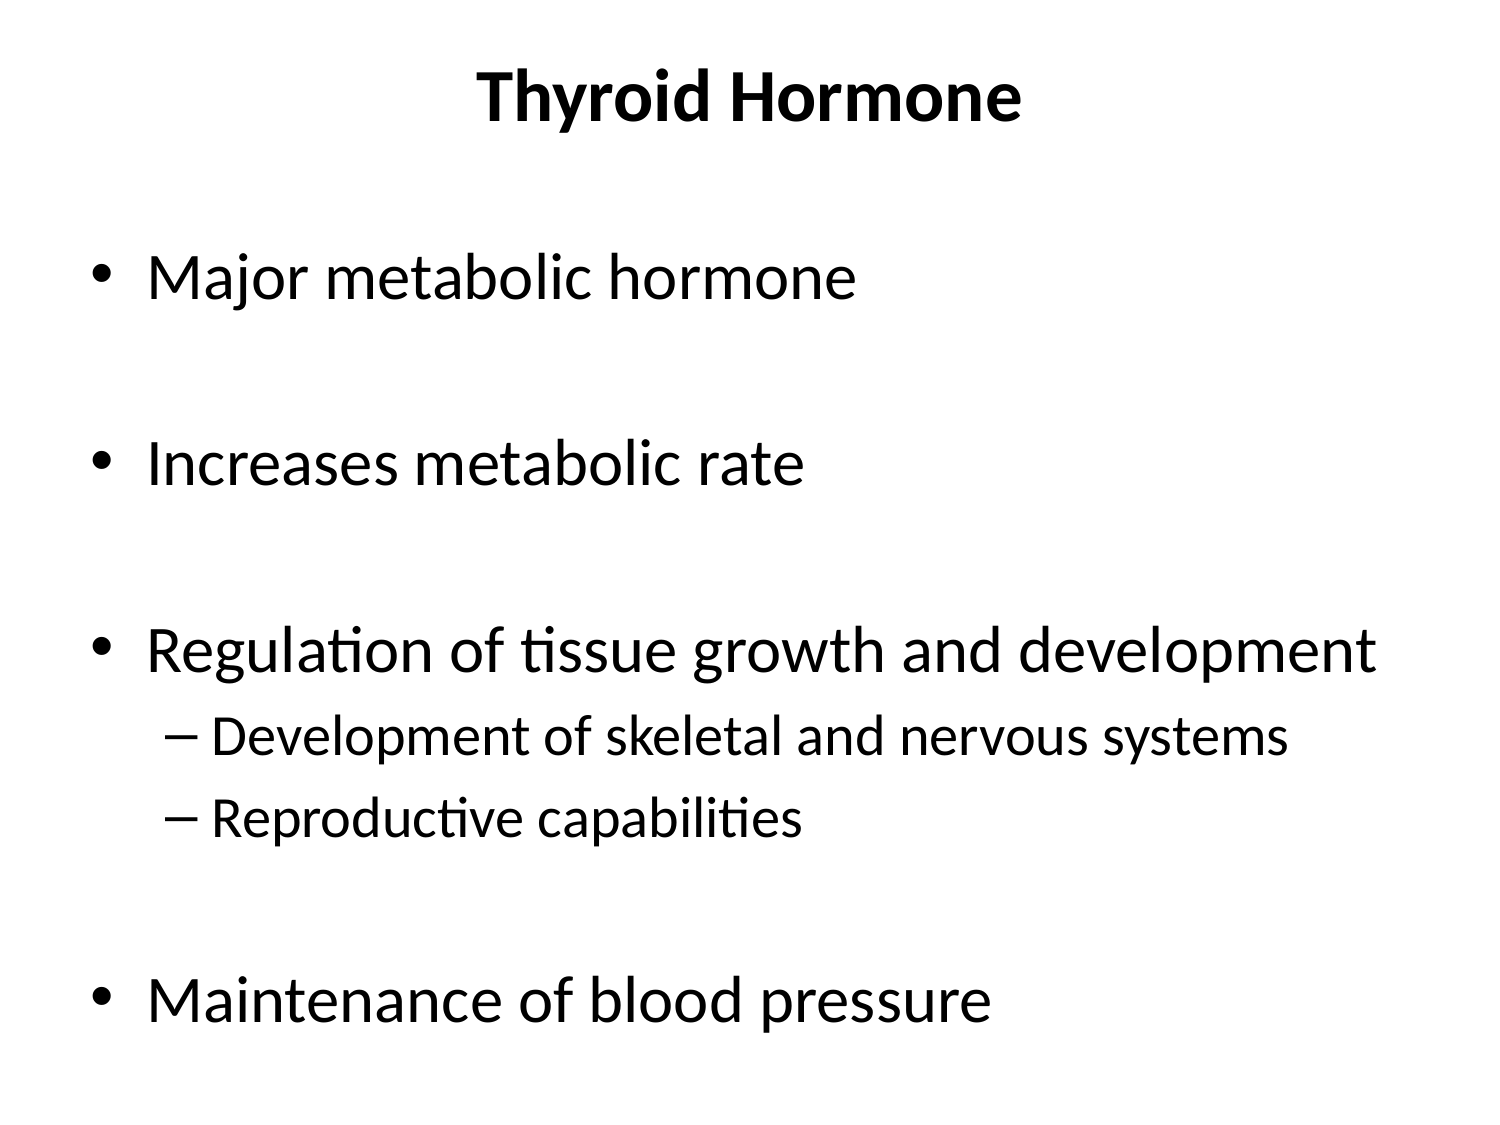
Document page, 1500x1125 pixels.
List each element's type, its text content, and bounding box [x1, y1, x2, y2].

title Thyroid Hormone [75, 45, 1425, 138]
list Major metabolic hormone Increases metabolic rate Regulation of tissue growth and development Development of skeletal and nervous systems Reproductive capabilities Maintenance of blood pressure [75, 224, 1425, 1063]
